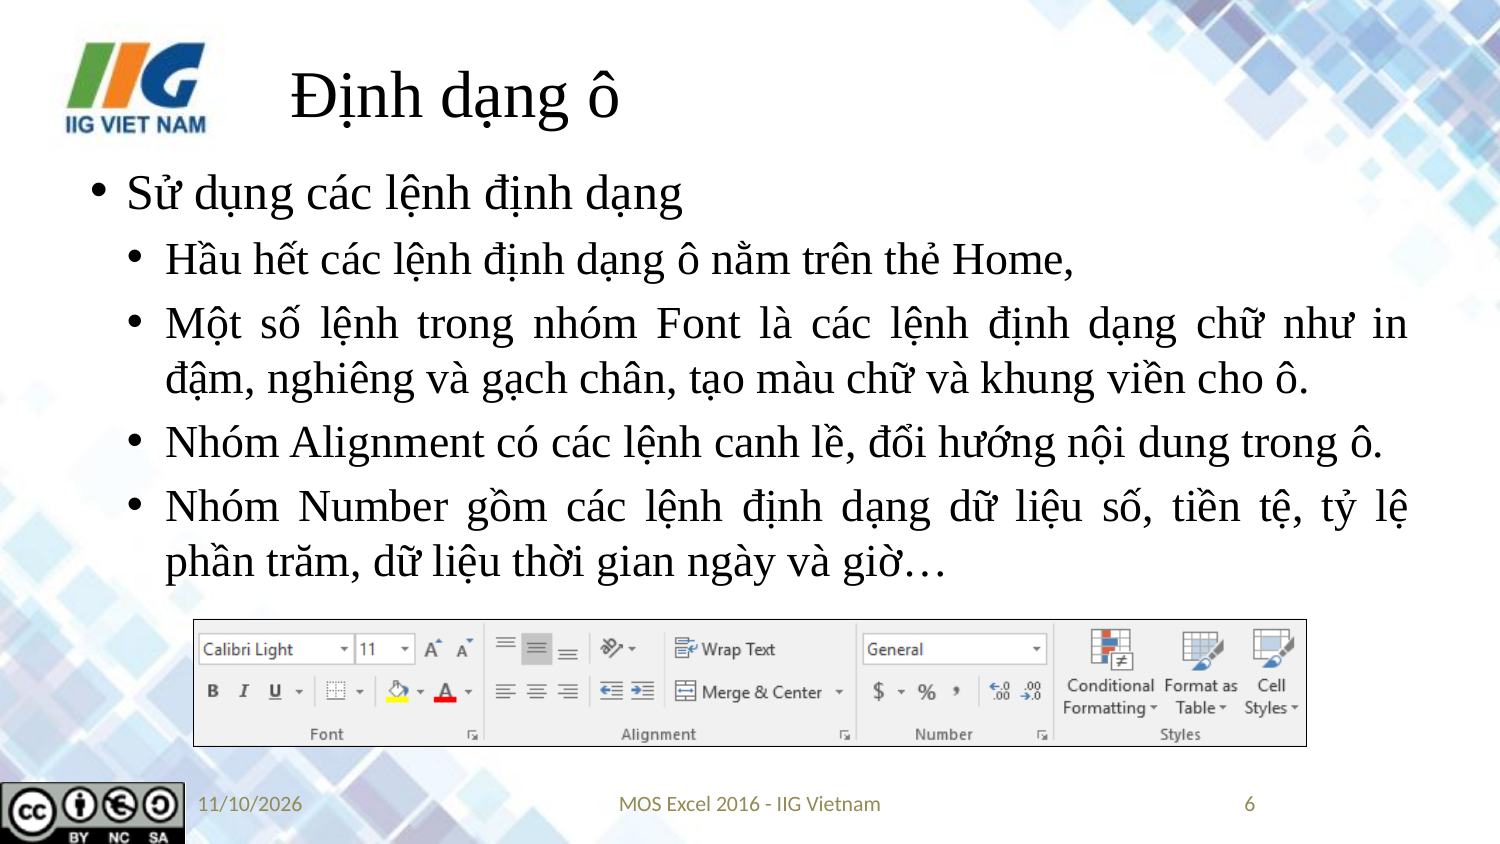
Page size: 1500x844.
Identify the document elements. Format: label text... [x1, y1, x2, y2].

list Sử dụng các lệnh định dạng Hầu hết các lệnh định dạng ô nằm trên thẻ Home, Một số lệnh trong nhóm Font là các lệnh định dạng chữ như in đậm, nghiêng và gạch chân, tạo màu chữ và khung viền cho ô. Nhóm Alignment có các lệnh canh lề, đổi hướng nội dung trong ô. Nhóm Number gồm các lệnh định dạng dữ liệu số, tiền tệ, tỷ lệ phần trăm, dữ liệu thời gian ngày và giờ… [75, 151, 1425, 747]
picture [0, 0, 1500, 844]
title Định dạng ô [275, 46, 1425, 135]
slide_number 6 [1074, 782, 1425, 828]
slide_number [75, 782, 425, 828]
footer MOS Excel 2016 - IIG Vietnam [512, 782, 988, 828]
